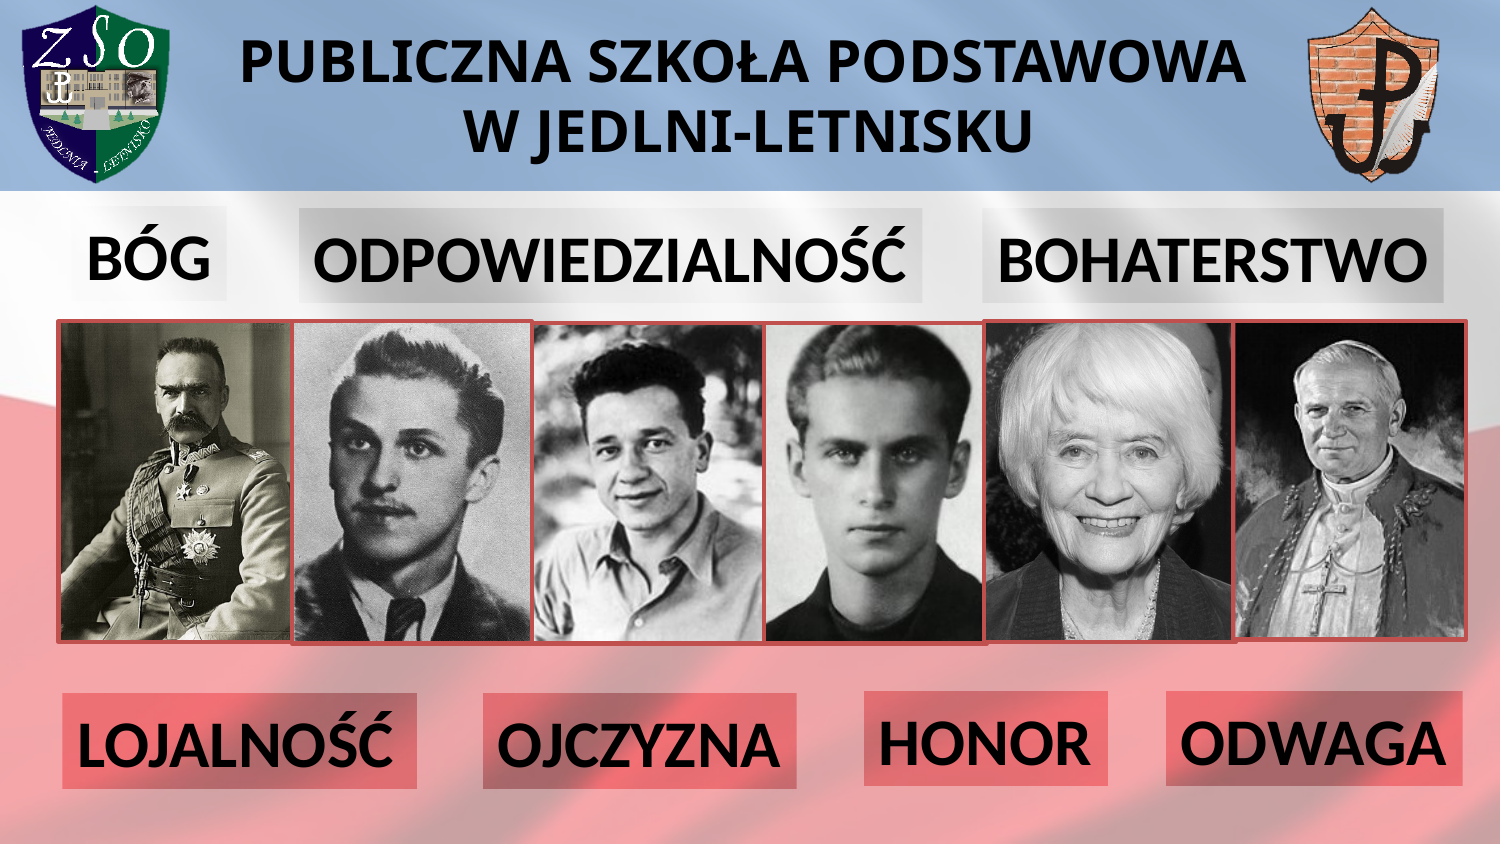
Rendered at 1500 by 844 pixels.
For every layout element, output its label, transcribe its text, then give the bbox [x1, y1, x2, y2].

text_box ODPOWIEDZIALNOŚĆ [299, 210, 923, 303]
text_box BÓG [71, 210, 227, 301]
text_box OJCZYZNA [483, 693, 797, 789]
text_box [60, 323, 1465, 642]
text_box LOJALNOŚĆ [62, 693, 417, 789]
text_box HONOR [864, 691, 1108, 786]
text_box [0, 0, 1500, 201]
text_box BOHATERSTWO [982, 210, 1444, 303]
text_box ODWAGA [1166, 691, 1463, 786]
